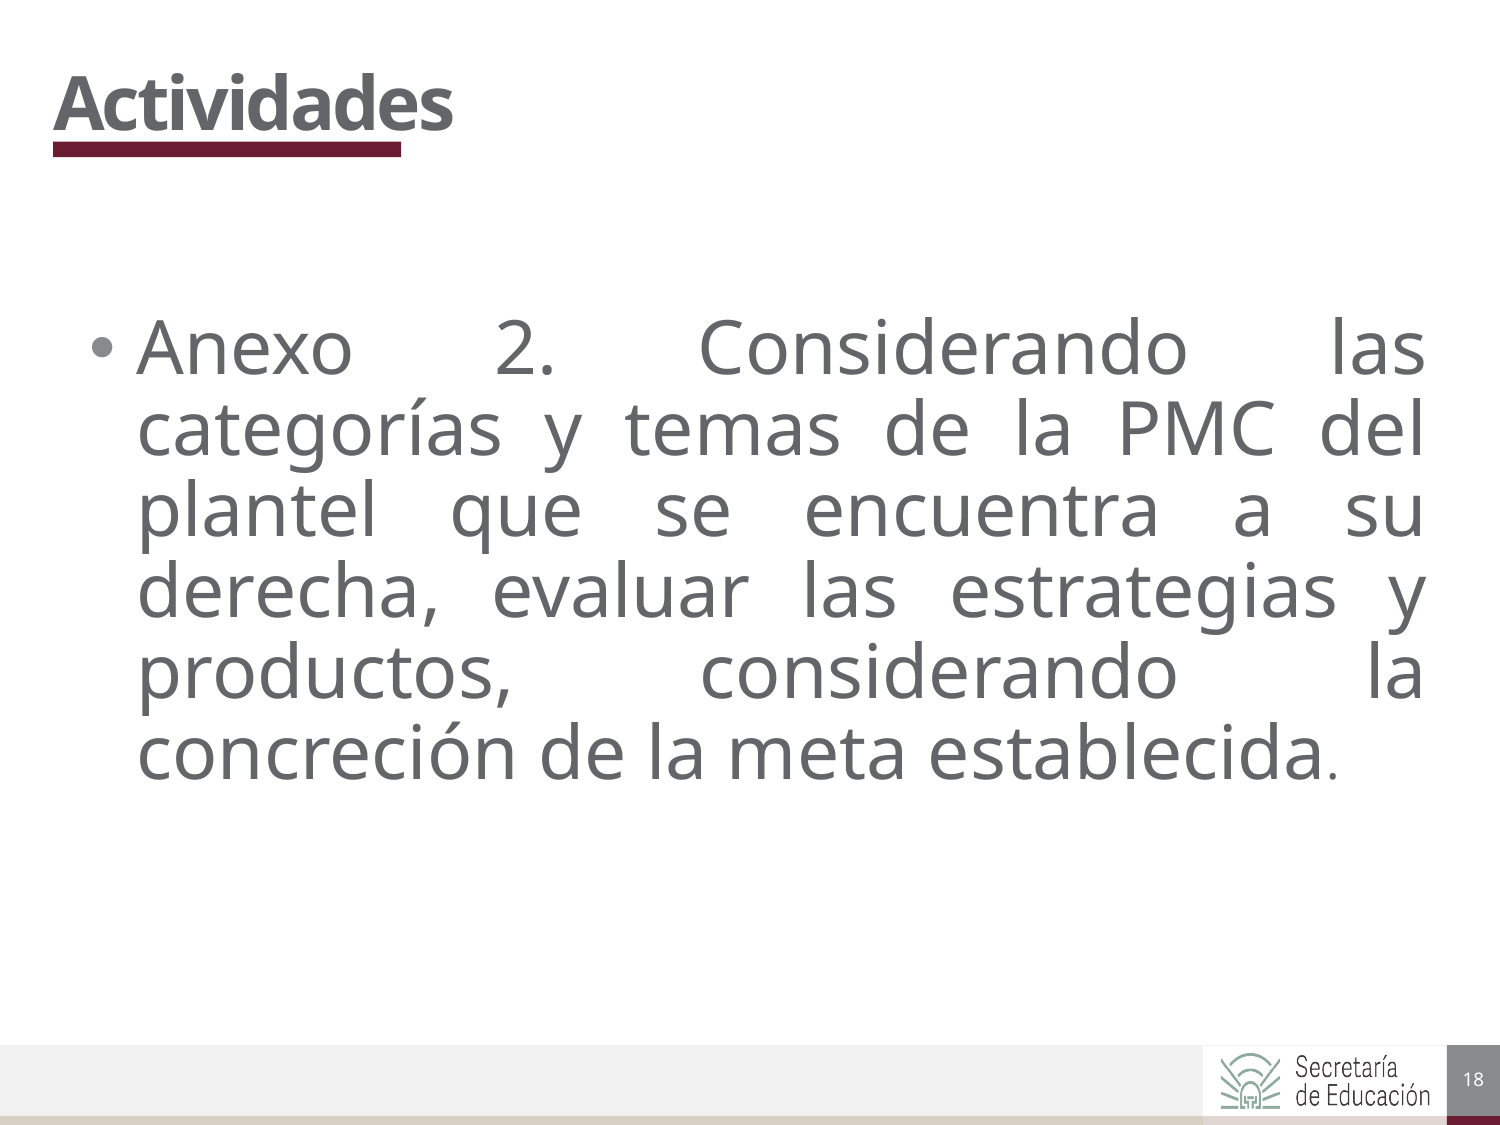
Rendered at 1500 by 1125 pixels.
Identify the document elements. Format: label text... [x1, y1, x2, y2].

slide_number 18 [1446, 1045, 1500, 1116]
list Anexo 2. Considerando las categorías y temas de la PMC del plantel que se encuentra a su derecha, evaluar las estrategias y productos, considerando la concreción de la meta establecida. [73, 309, 1428, 775]
text_box [53, 141, 402, 158]
picture [1211, 995, 1439, 1125]
title Actividades [53, 70, 1449, 142]
